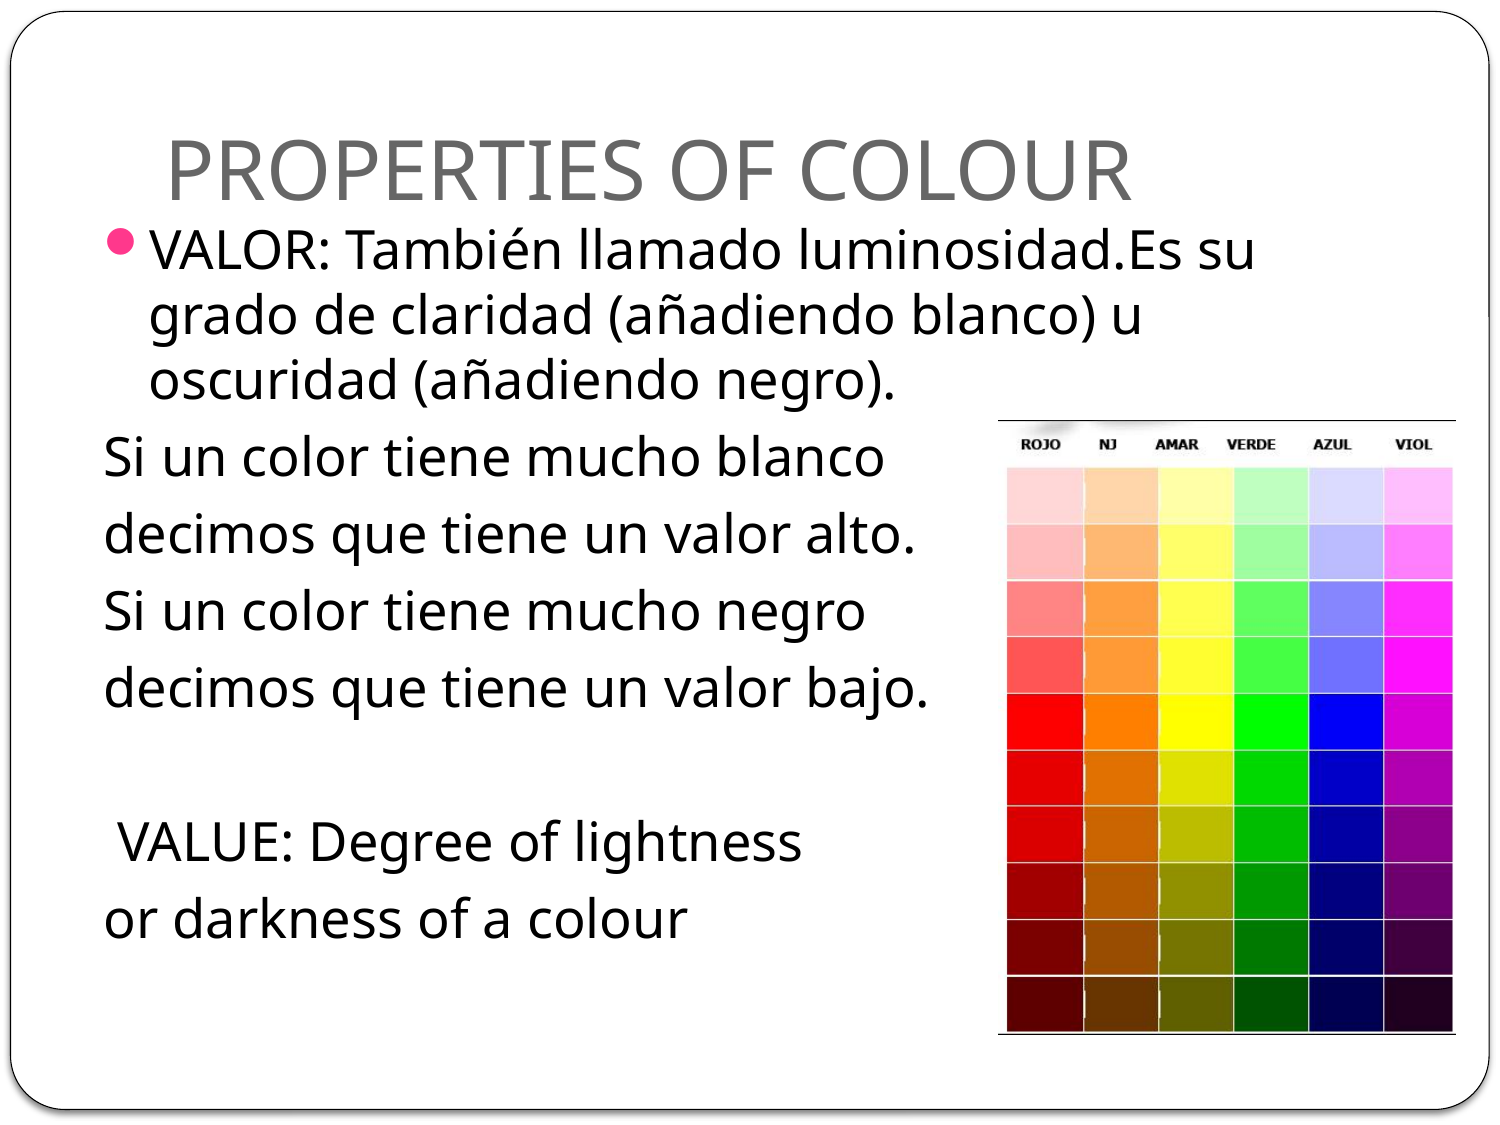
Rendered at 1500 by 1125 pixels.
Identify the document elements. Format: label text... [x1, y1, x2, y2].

title PROPERTIES OF COLOUR [150, 45, 1425, 208]
list VALOR: También llamado luminosidad.Es su grado de claridad (añadiendo blanco) u oscuridad (añadiendo negro). Si un color tiene mucho blanco decimos que tiene un valor alto. Si un color tiene mucho negro decimos que tiene un valor bajo. VALUE: Degree of lightness or darkness of a colour [88, 208, 1425, 1005]
picture [997, 420, 1456, 1036]
